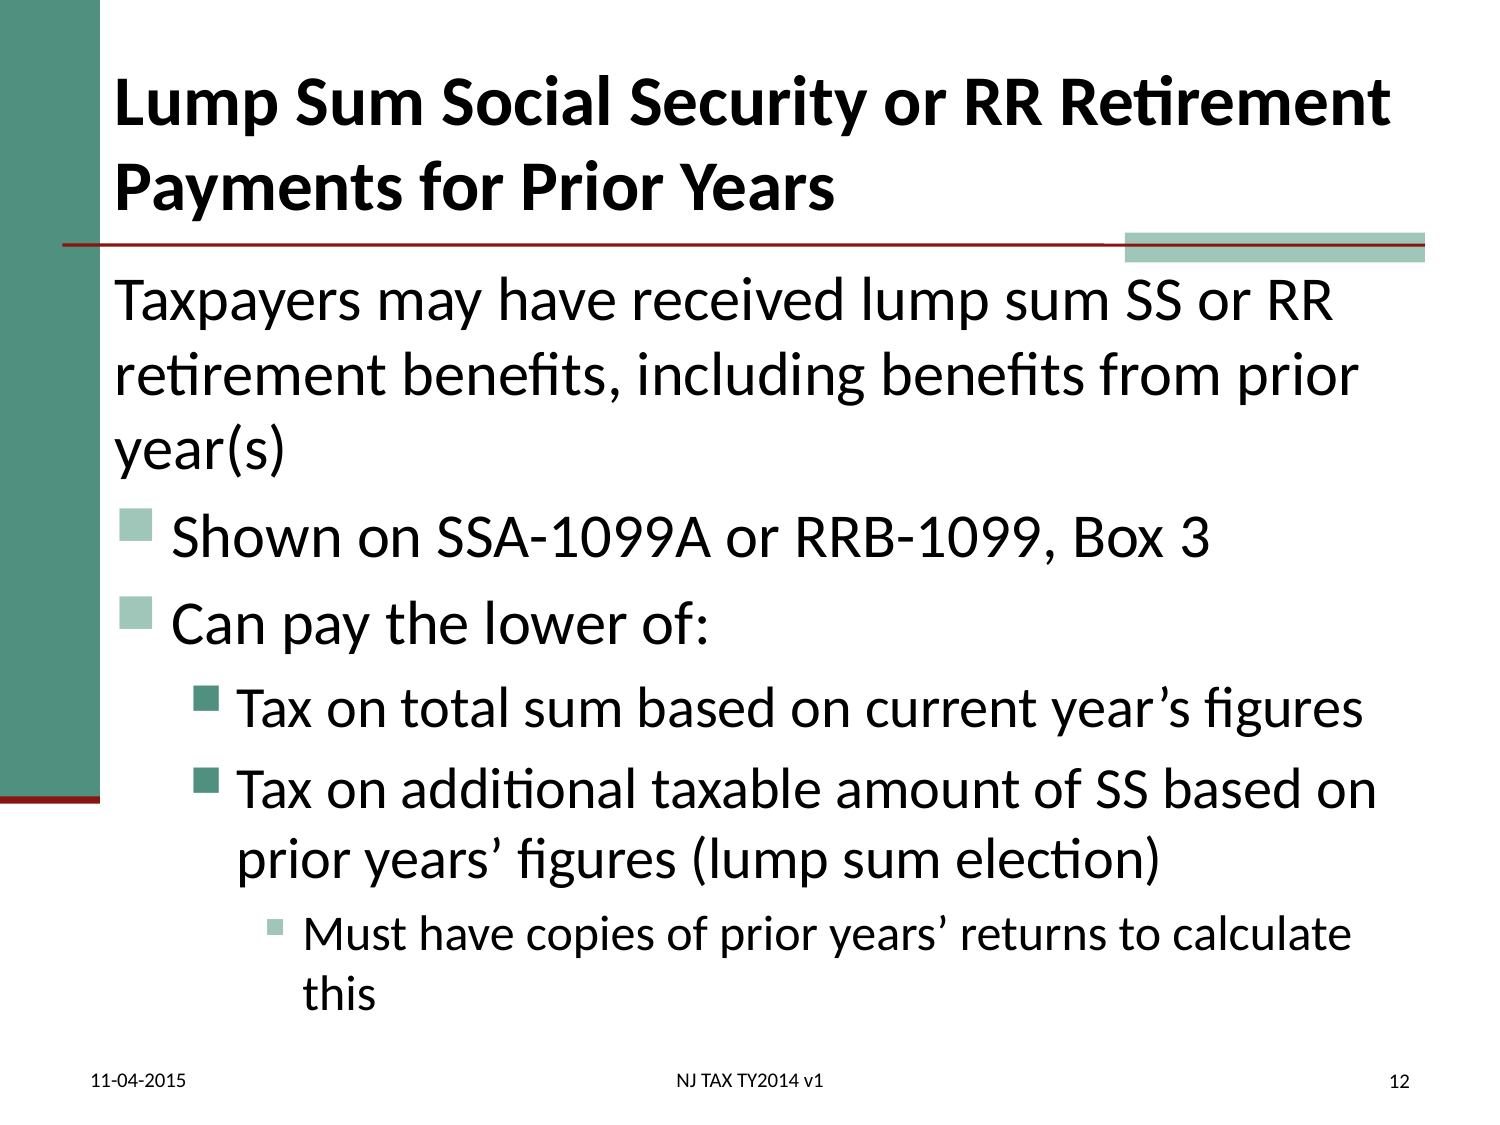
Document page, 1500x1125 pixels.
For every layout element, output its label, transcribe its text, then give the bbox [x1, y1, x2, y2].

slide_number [74, 1049, 401, 1100]
list Taxpayers may have received lump sum SS or RR retirement benefits, including benefits from prior year(s) Shown on SSA-1099A or RRB-1099, Box 3 Can pay the lower of: Tax on total sum based on current year’s figures Tax on additional taxable amount of SS based on prior years’ figures (lump sum election) Must have copies of prior years’ returns to calculate this [99, 249, 1413, 1075]
footer NJ TAX TY2014 v1 [496, 1050, 1004, 1100]
title Lump Sum Social Security or RR Retirement Payments for Prior Years [99, 45, 1425, 234]
slide_number 12 [1112, 1049, 1426, 1101]
